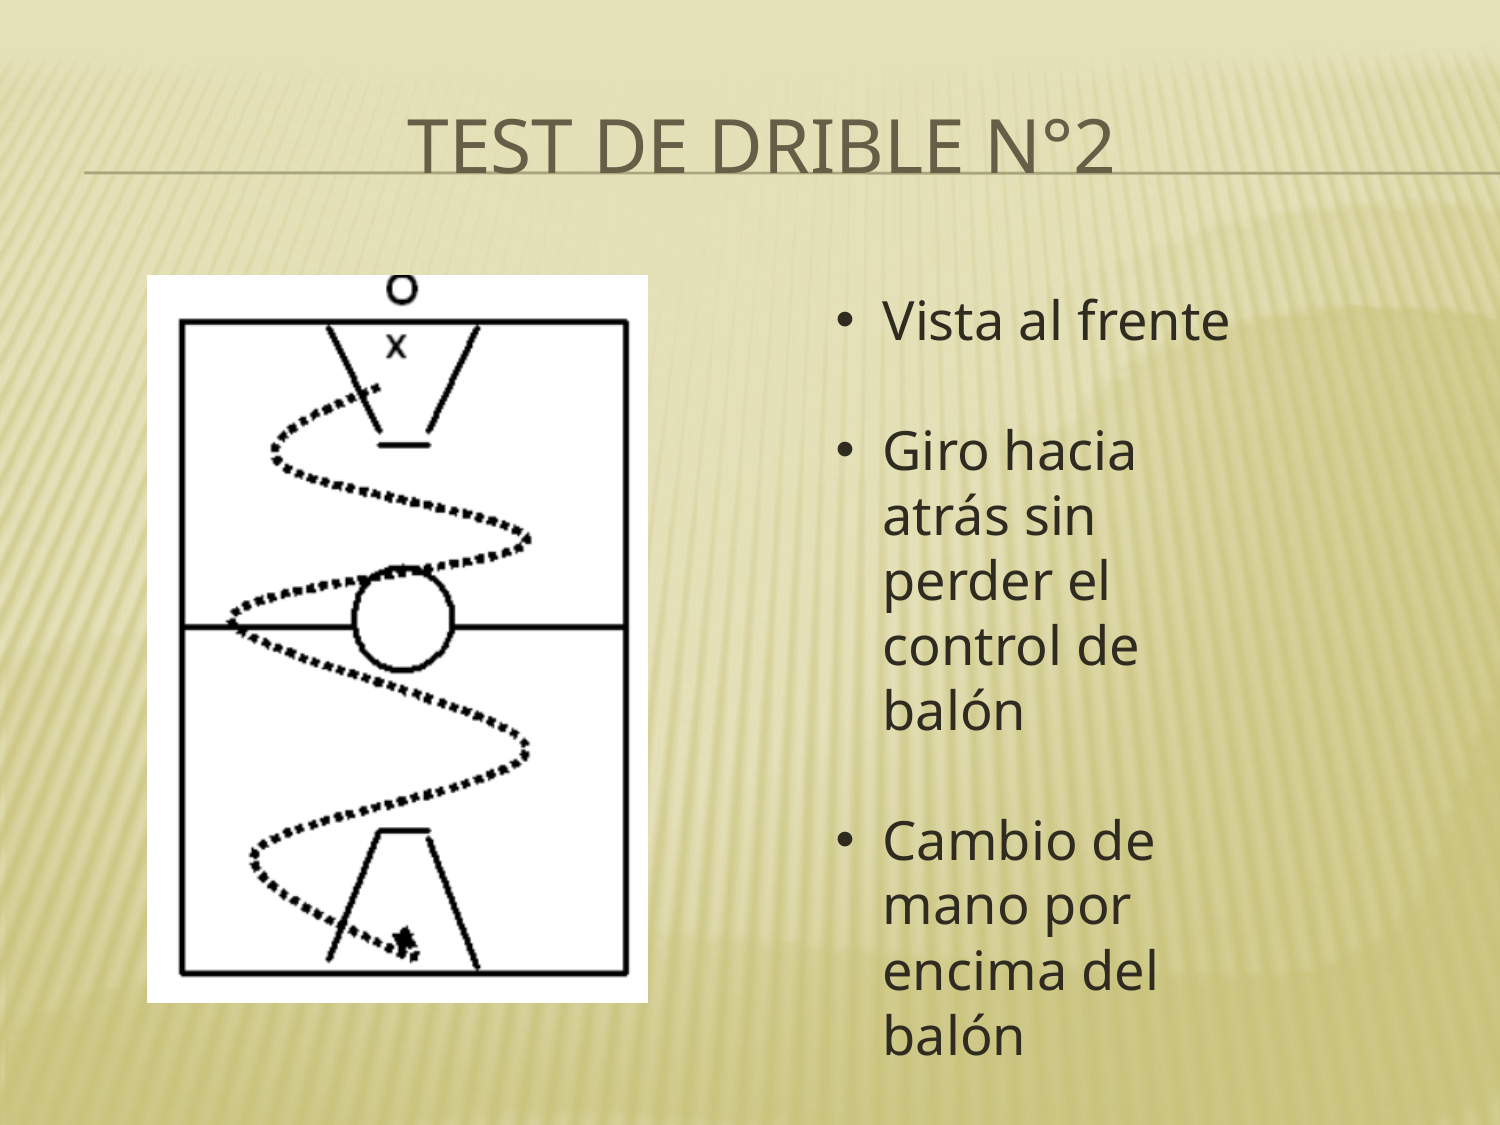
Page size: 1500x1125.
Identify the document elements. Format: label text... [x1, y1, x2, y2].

title Test de drible n°2 [50, 75, 1475, 213]
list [147, 275, 648, 1003]
text_box Vista al frente Giro hacia atrás sin perder el control de balón Cambio de mano por encima del balón [820, 278, 1294, 1119]
